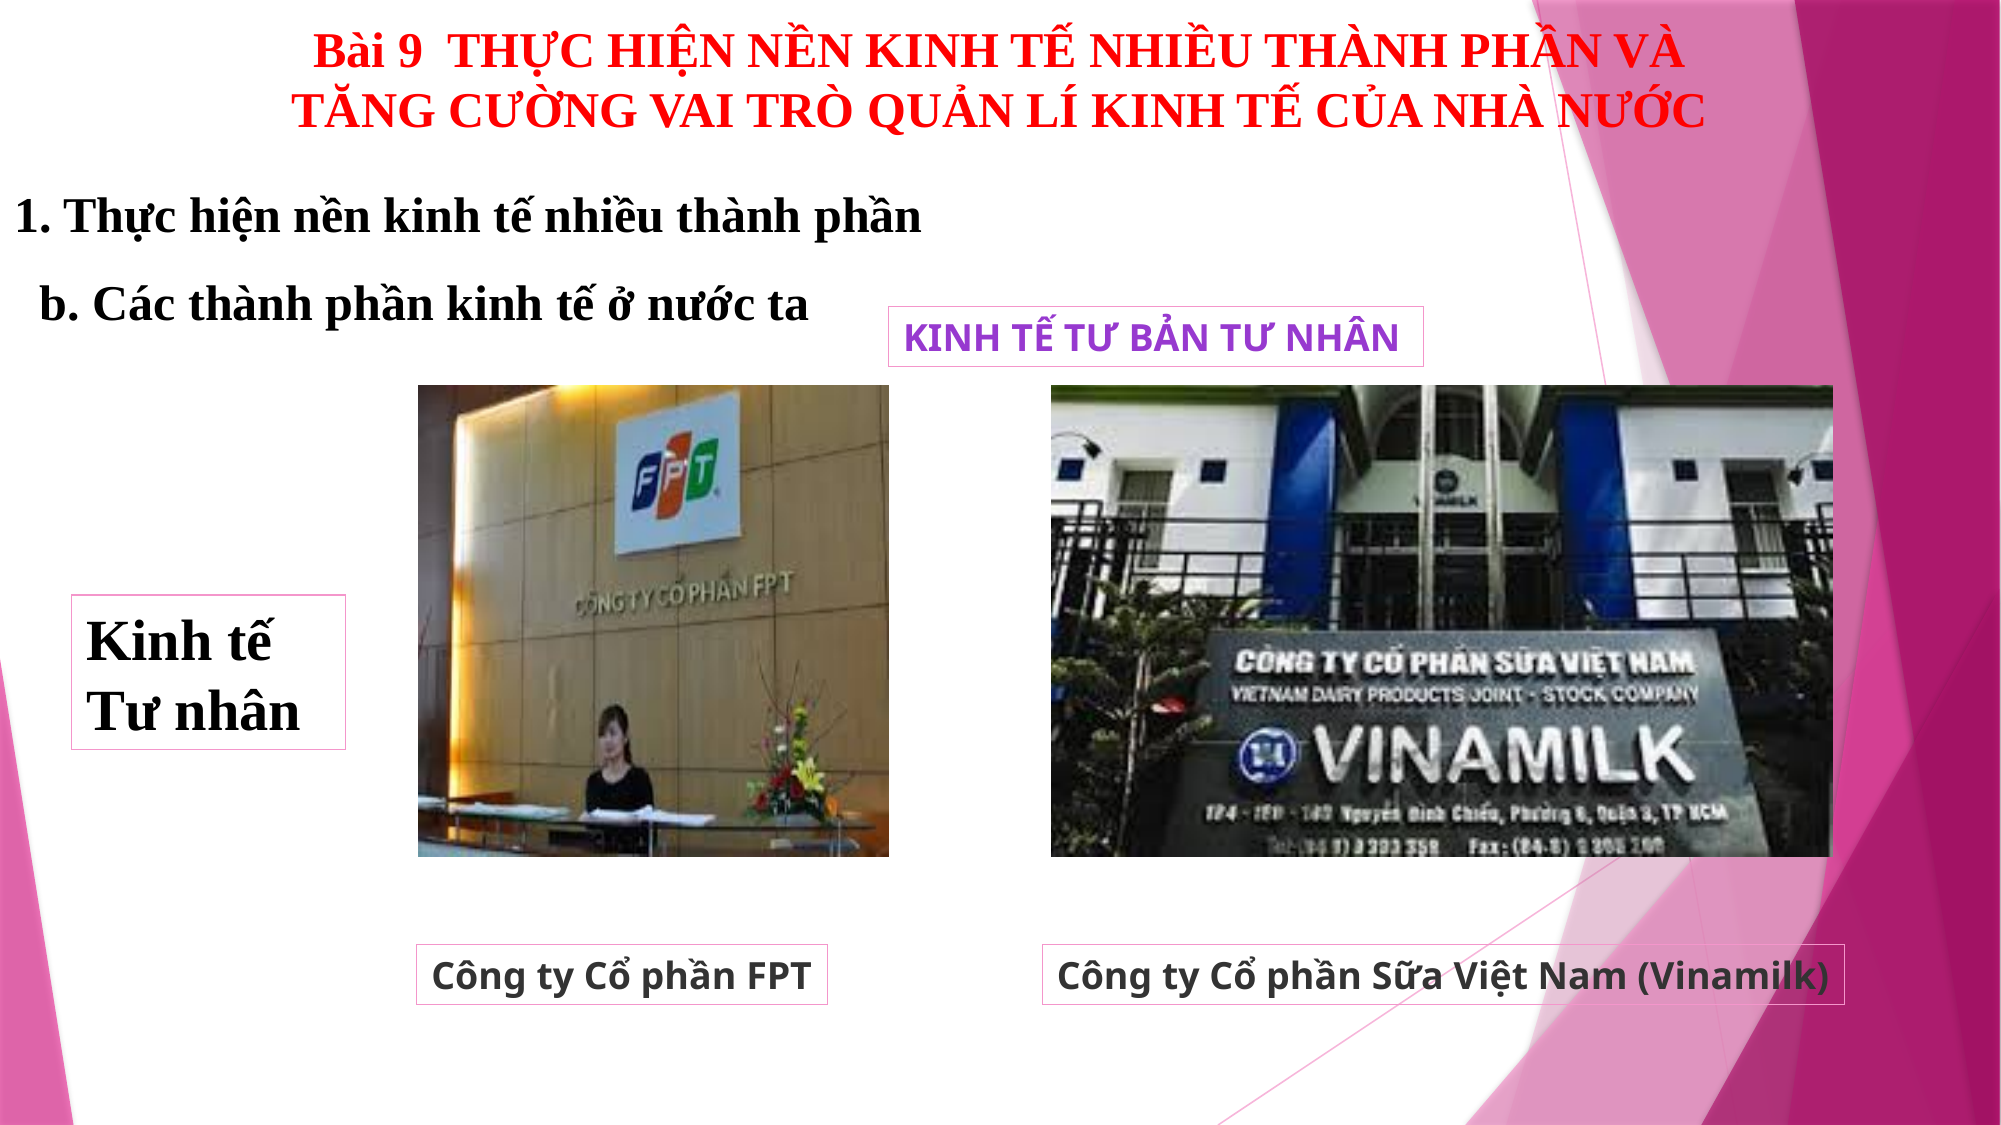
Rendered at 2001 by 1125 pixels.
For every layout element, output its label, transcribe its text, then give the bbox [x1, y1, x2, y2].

text_box Bài 9 THỰC HIỆN NỀN KINH TẾ NHIỀU THÀNH PHẦN VÀ TĂNG CƯỜNG VAI TRÒ QUẢN LÍ KINH TẾ CỦA NHÀ NƯỚC [249, 10, 1750, 146]
picture [418, 384, 889, 857]
text_box Công ty Cổ phần FPT [416, 944, 828, 1005]
text_box b. Các thành phần kinh tế ở nước ta [24, 263, 1500, 338]
text_box Công ty Cổ phần Sữa Việt Nam (Vinamilk) [1042, 944, 1845, 1005]
text_box KINH TẾ TƯ BẢN TƯ NHÂN [888, 306, 1424, 367]
picture [1050, 384, 1834, 857]
text_box 1. Thực hiện nền kinh tế nhiều thành phần [0, 175, 1475, 250]
text_box Kinh tế Tư nhân [71, 594, 346, 750]
